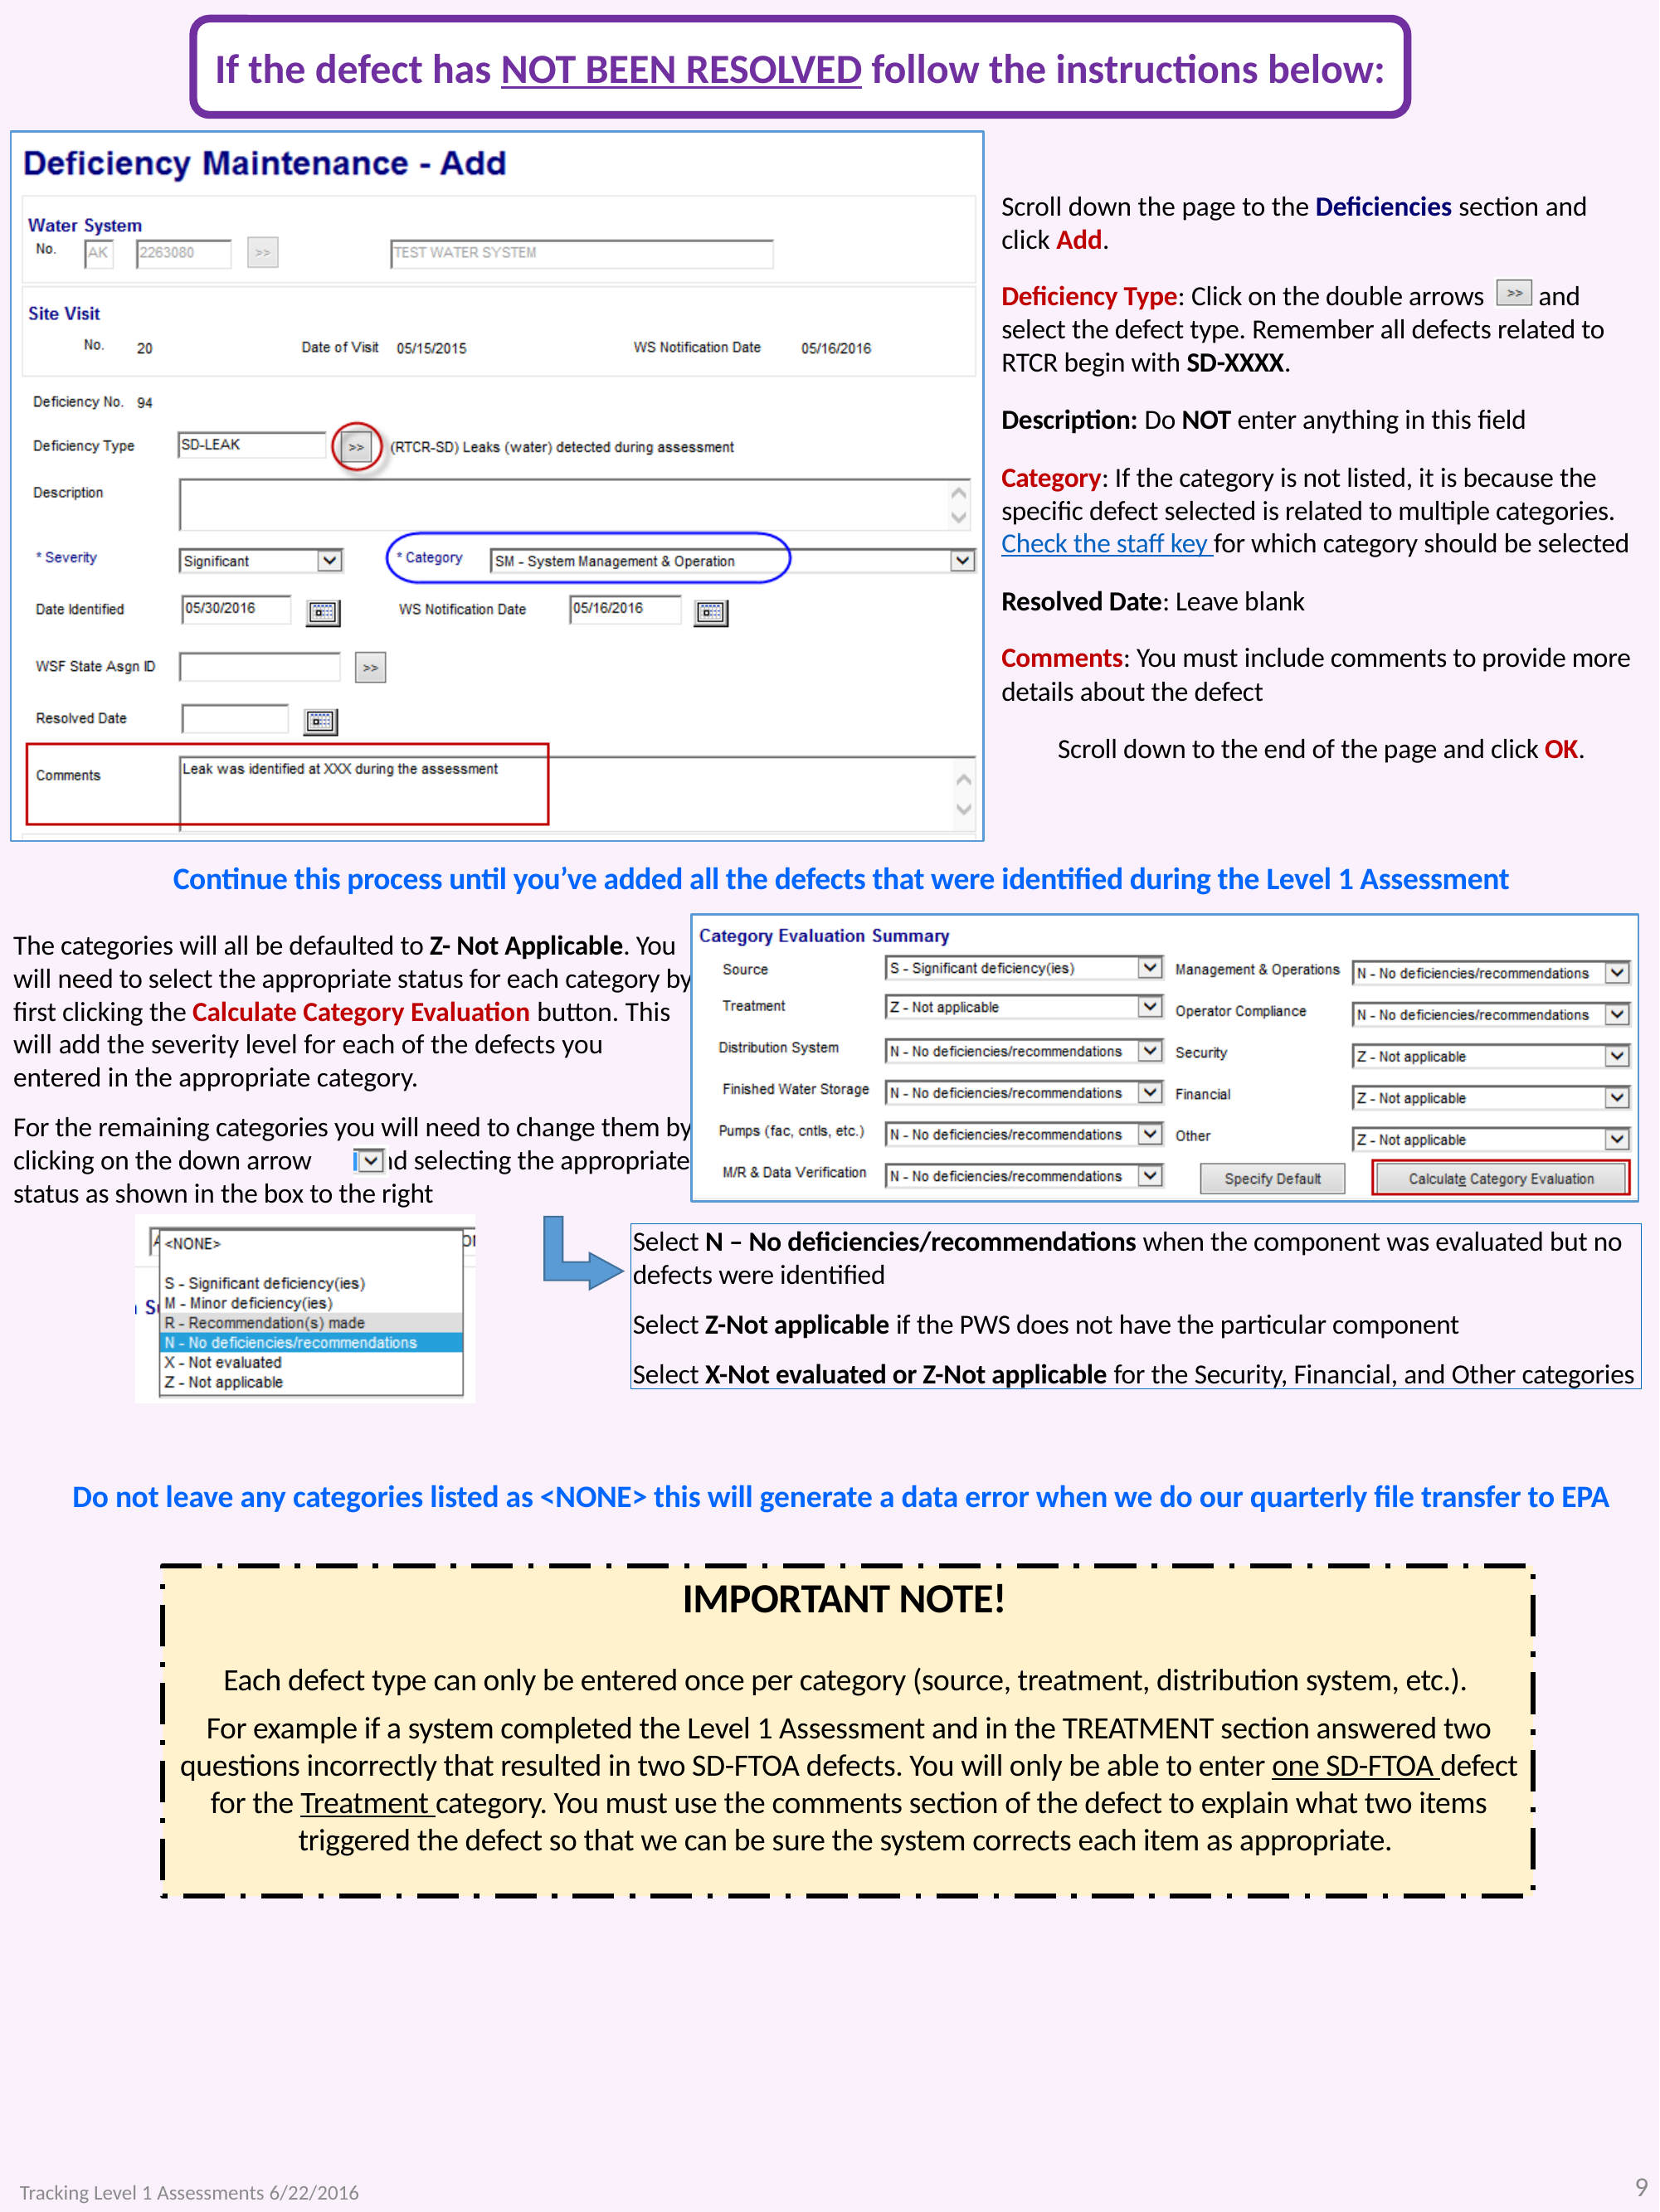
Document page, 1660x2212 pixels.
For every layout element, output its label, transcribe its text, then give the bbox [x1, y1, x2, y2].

picture [692, 915, 1638, 1201]
text_box The categories will all be defaulted to Z- Not Applicable. You will need to select the appropriate status for each category by first clicking the Calculate Category Evaluation button. This will add the severity level for each of the defects you entered in the appropriate category. For the remaining categories you will need to change them by clicking on the down arrow and selecting the appropriate status as shown in the box to the right [12, 926, 694, 1386]
text_box Select N – No deficiencies/recommendations when the component was evaluated but no defects were identified Select Z-Not applicable if the PWS does not have the particular component Select X-Not evaluated or Z-Not applicable for the Security, Financial, and Other categories [630, 1223, 1642, 1389]
text_box Continue this process until you’ve added all the defects that were identified during the Level 1 Assessment [129, 852, 1552, 902]
text_box [1494, 277, 1534, 309]
picture [12, 132, 983, 840]
text_box Scroll down the page to the Deficiencies section and click Add. Deficiency Type: Click on the double arrows and select the defect type. Remember all defects related to RTCR begin with SD-XXXX. Description: Do NOT enter anything in this field Category: If the category is not listed, it is because the specific defect selected is related to multiple categories. Check the staff key for which category should be selected Resolved Date: Leave blank Comments: You must include comments to provide more details about the defect Scroll down to the end of the page and click OK. [1000, 187, 1642, 764]
text_box IMPORTANT NOTE! Each defect type can only be entered once per category (source, treatment, distribution system, etc.). For example if a system completed the Level 1 Assessment and in the TREATMENT section answered two questions incorrectly that resulted in two SD-FTOA defects. You will only be able to enter one SD-FTOA defect for the Treatment category. You must use the comments section of the defect to explain what two items triggered the defect so that we can be sure the system corrects each item as appropriate. [163, 1565, 1534, 1897]
slide_number 9 [1288, 2127, 1659, 2212]
text_box If the defect has NOT BEEN RESOLVED follow the instructions below: [192, 17, 1409, 116]
text_box Do not leave any categories listed as <NONE> this will generate a data error when we do our quarterly file transfer to EPA [71, 1475, 1612, 1576]
text_box [543, 1215, 626, 1291]
picture [135, 1214, 475, 1403]
picture [353, 1145, 389, 1178]
footer Tracking Level 1 Assessments 6/22/2016 [7, 2172, 567, 2211]
